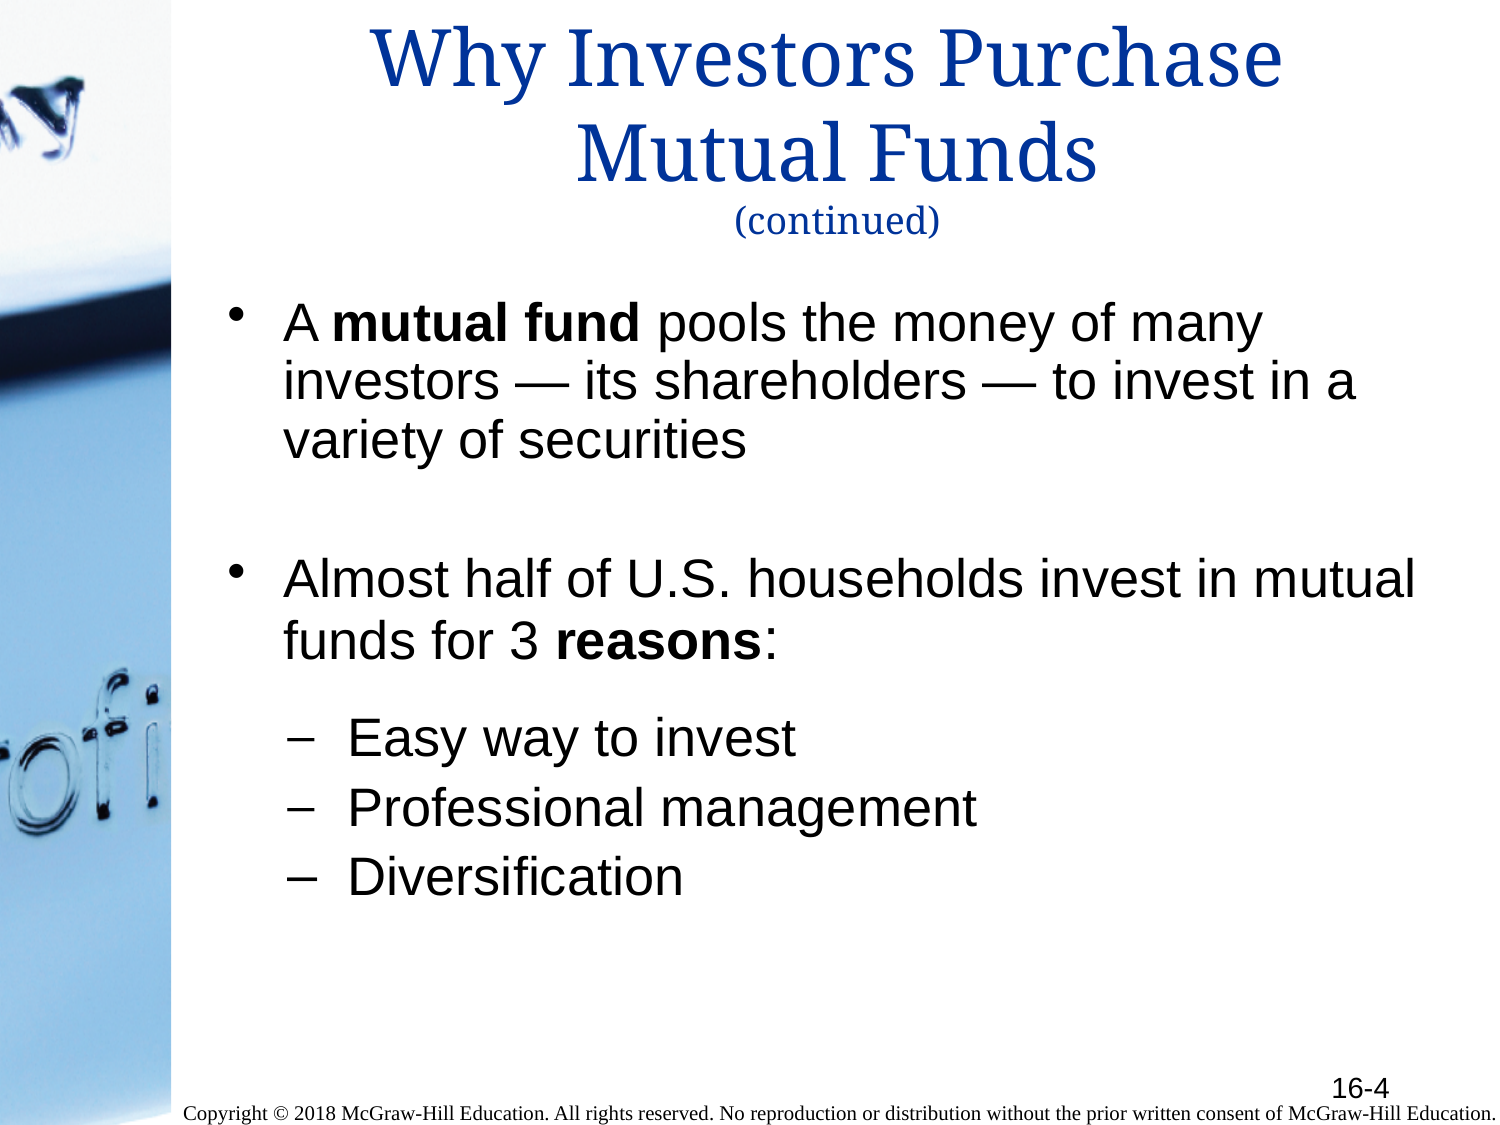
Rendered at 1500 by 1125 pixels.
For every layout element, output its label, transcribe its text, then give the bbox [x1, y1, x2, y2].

list A mutual fund pools the money of many investors — its shareholders — to invest in a variety of securities Almost half of U.S. households invest in mutual funds for 3 reasons: Easy way to invest Professional management Diversification [212, 287, 1450, 1038]
text_box 16-4 [1316, 1062, 1500, 1113]
title Why Investors Purchase Mutual Funds (continued) [174, 12, 1500, 238]
